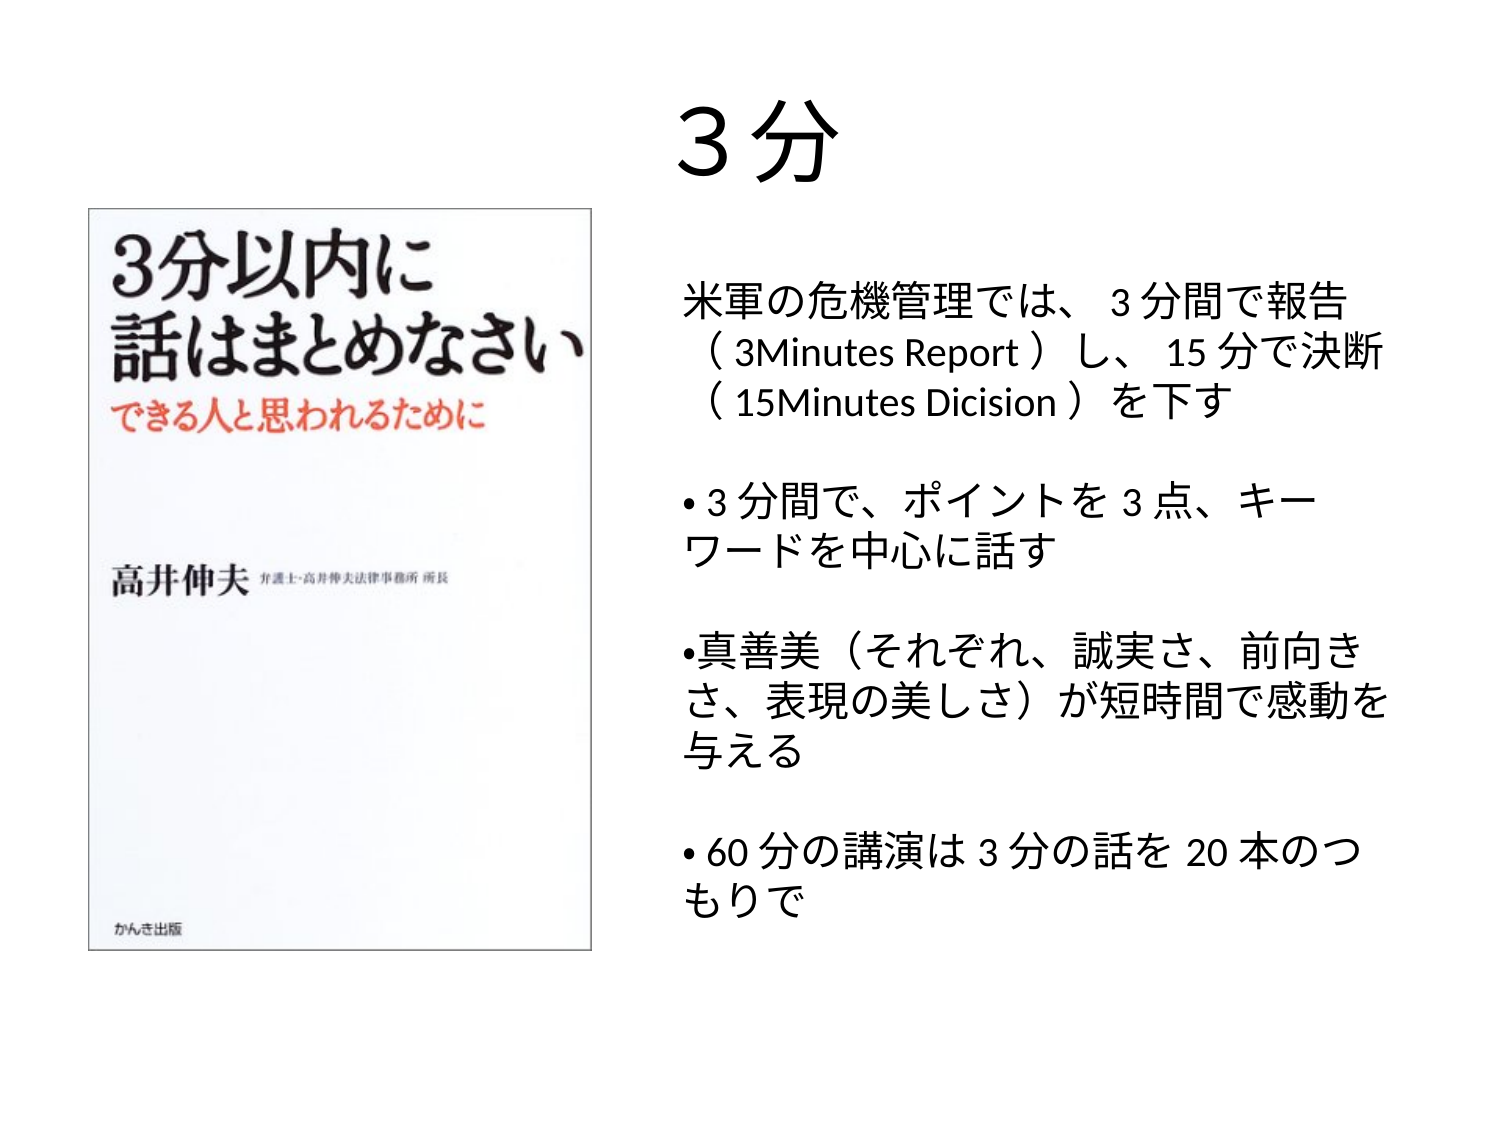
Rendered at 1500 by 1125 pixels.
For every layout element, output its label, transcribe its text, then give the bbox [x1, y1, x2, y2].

text_box 米軍の危機管理では、3分間で報告 （3Minutes Report）し、15分で決断（15Minutes Dicision）を下す ・3分間で、ポイントを3点、キーワードを中心に話す ・真善美（それぞれ、誠実さ、前向きさ、表現の美しさ）が短時間で感動を与える ・60分の講演は3分の話を20本のつもりで [667, 267, 1418, 983]
picture [88, 207, 592, 951]
title ３分 [75, 45, 1425, 233]
